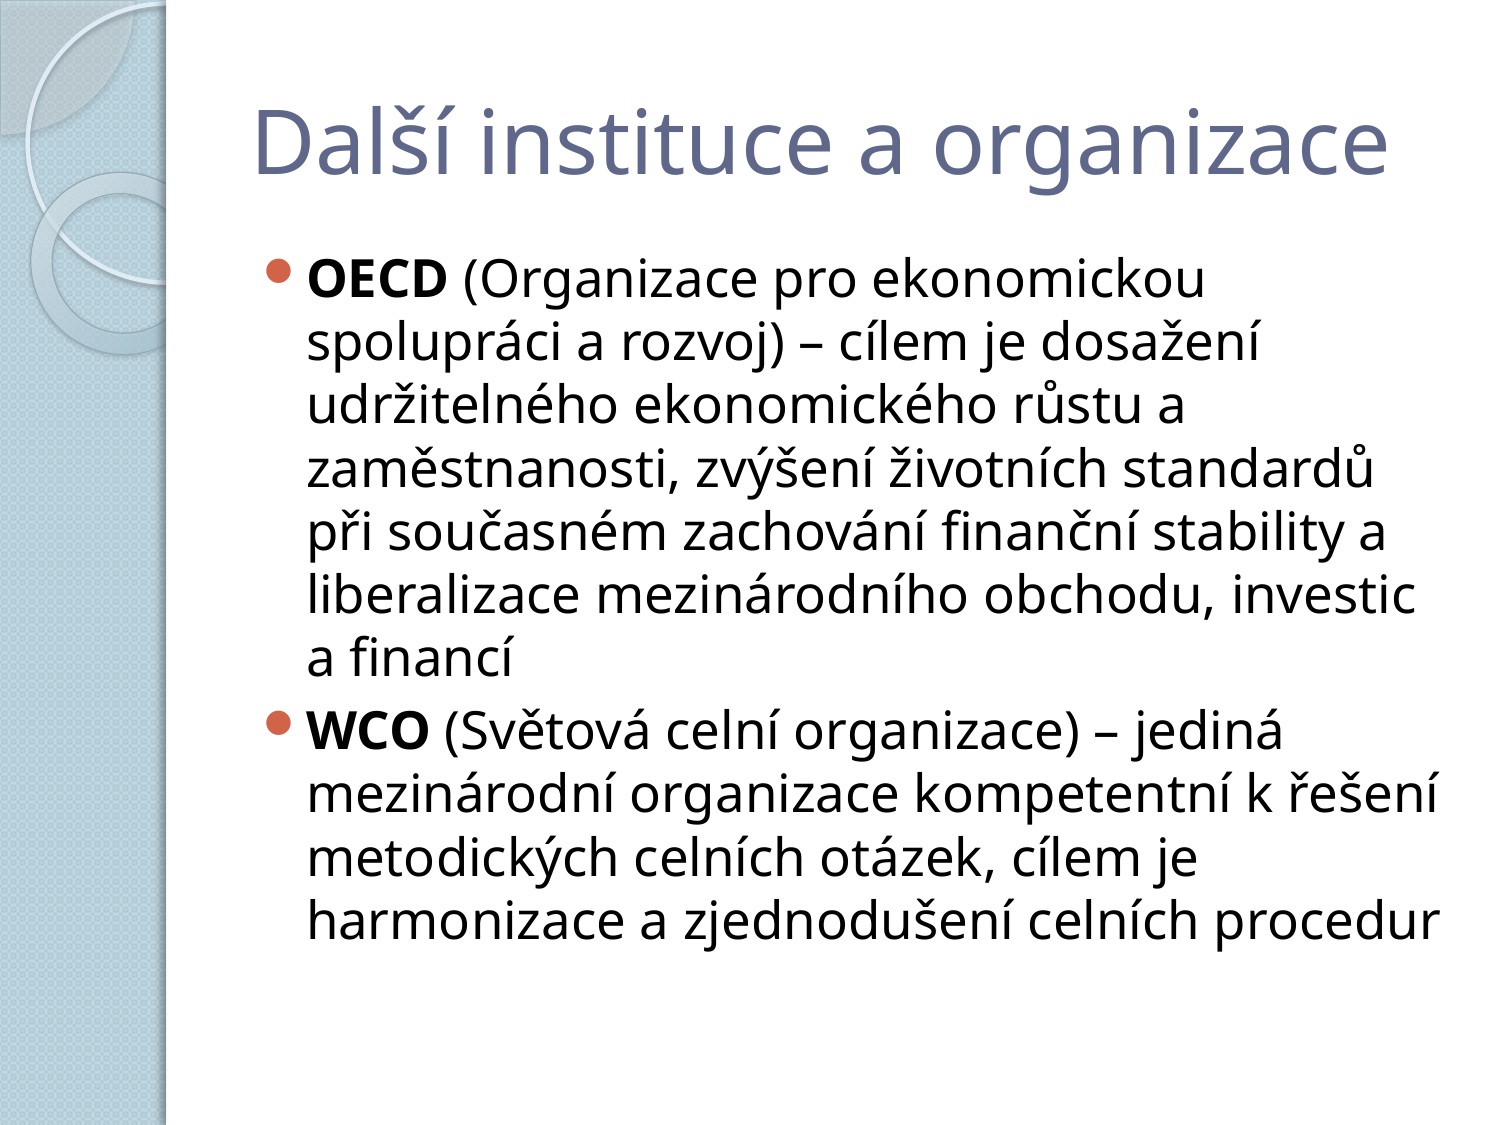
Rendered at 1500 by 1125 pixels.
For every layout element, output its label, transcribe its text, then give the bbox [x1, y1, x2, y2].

title Další instituce a organizace [235, 45, 1466, 233]
list OECD (Organizace pro ekonomickou spolupráci a rozvoj) – cílem je dosažení udržitelného ekonomického růstu a zaměstnanosti, zvýšení životních standardů při současném zachování finanční stability a liberalizace mezinárodního obchodu, investic a financí WCO (Světová celní organizace) – jediná mezinárodní organizace kompetentní k řešení metodických celních otázek, cílem je harmonizace a zjednodušení celních procedur [235, 237, 1466, 1025]
